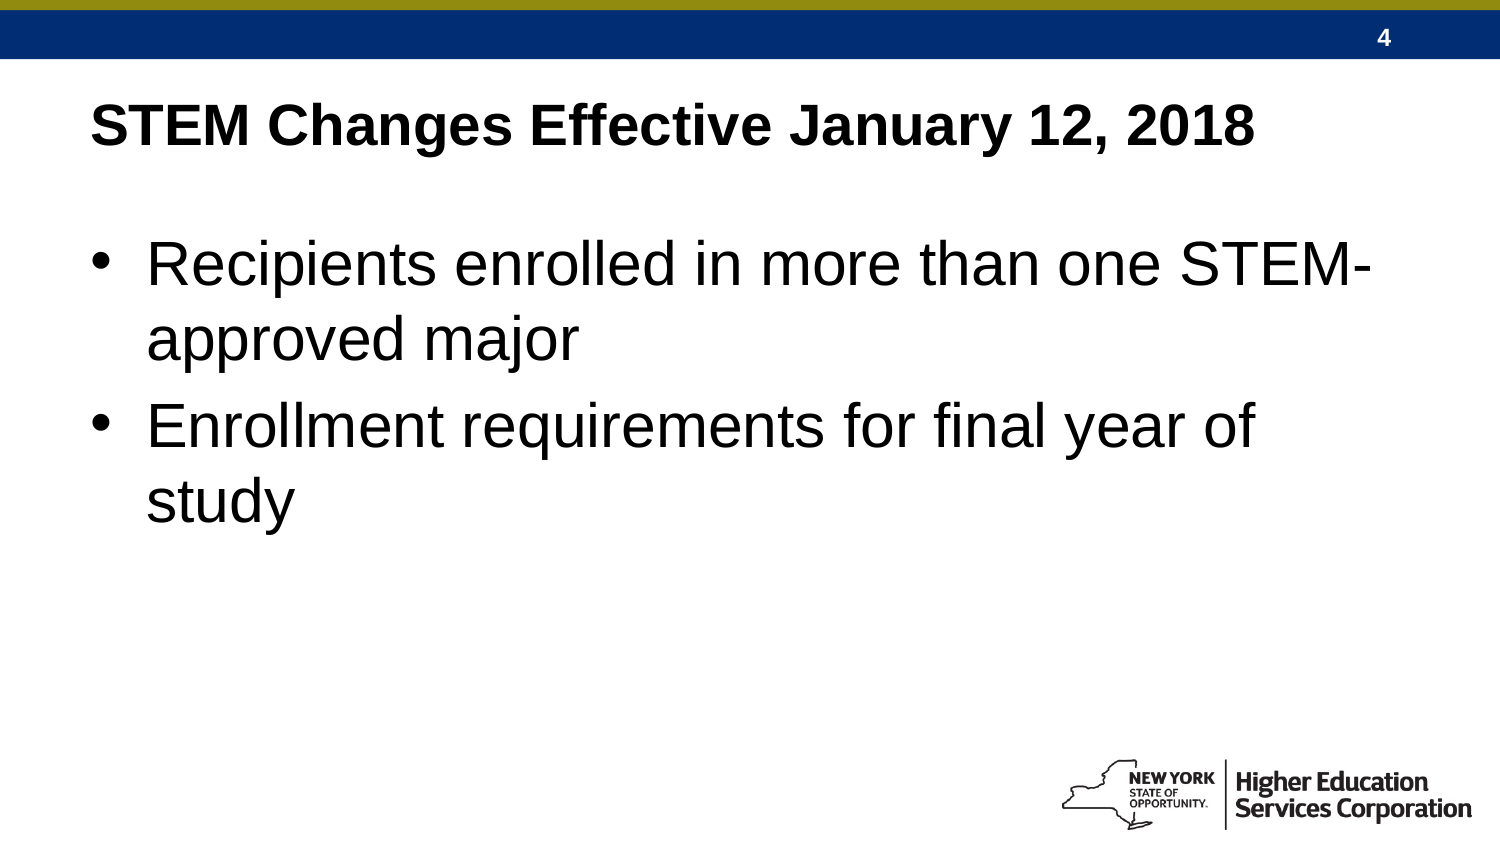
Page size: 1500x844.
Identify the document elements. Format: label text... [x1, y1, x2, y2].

title STEM Changes Effective January 12, 2018 [75, 52, 1425, 193]
list Recipients enrolled in more than one STEM- approved major Enrollment requirements for final year of study [75, 215, 1425, 760]
picture [1062, 759, 1472, 830]
